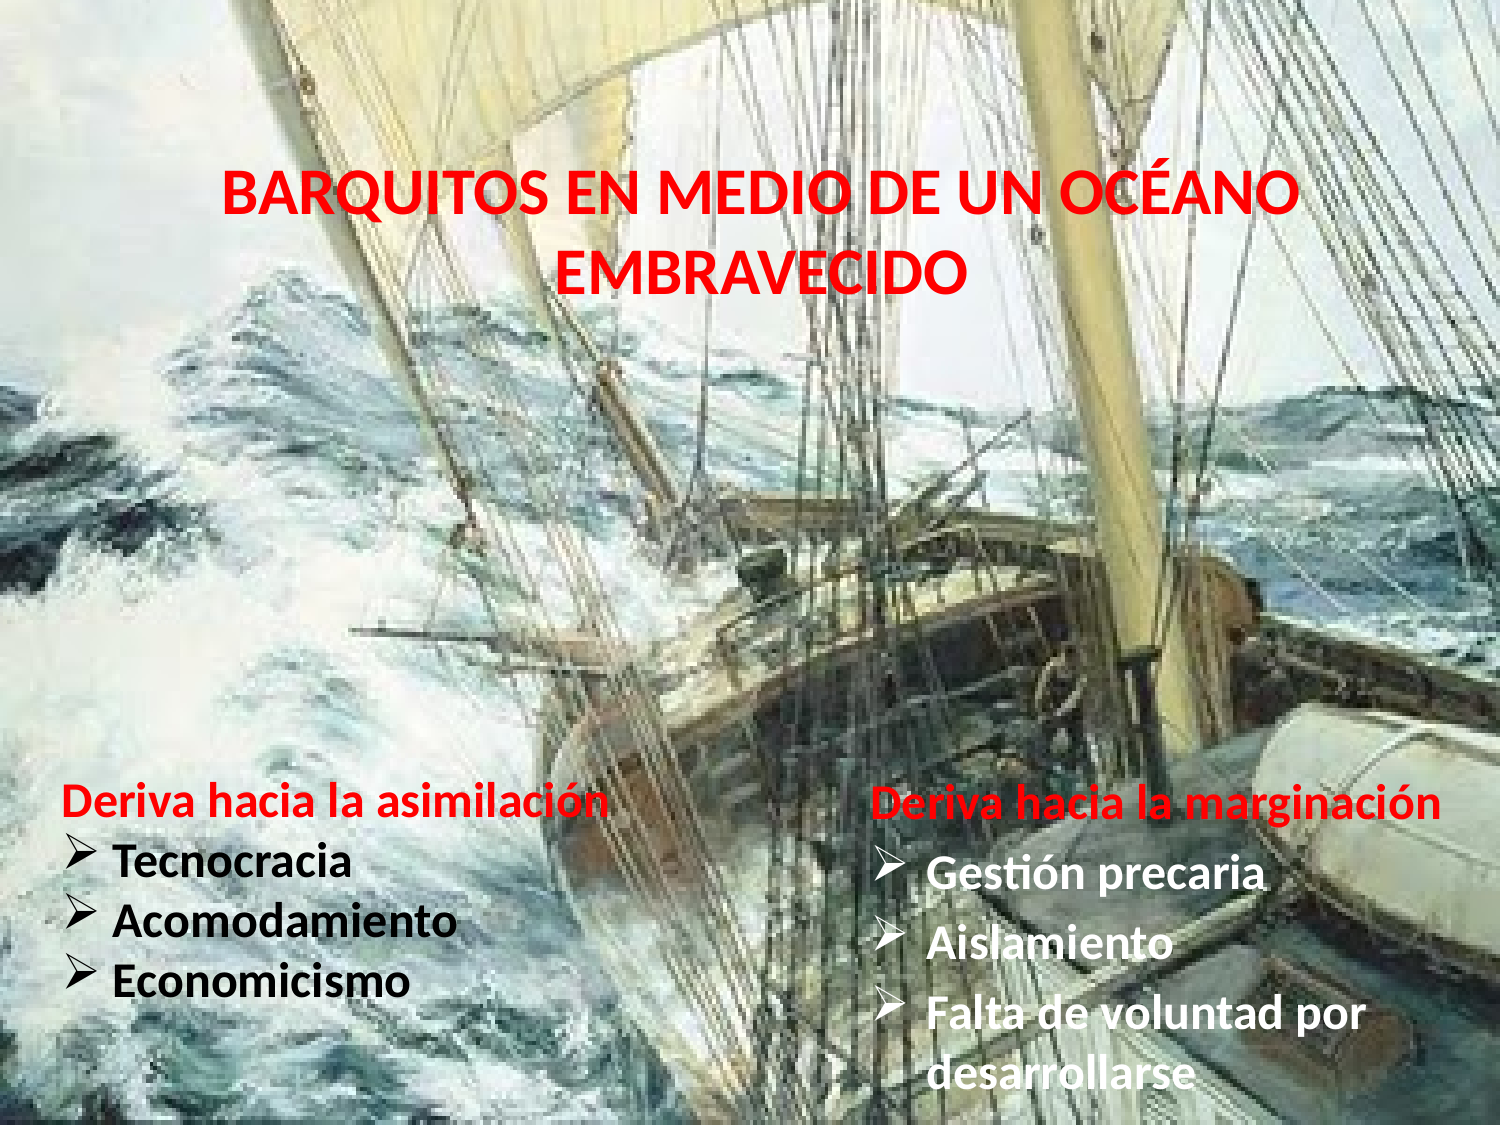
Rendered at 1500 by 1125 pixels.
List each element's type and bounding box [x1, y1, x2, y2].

list [0, 0, 1500, 1125]
